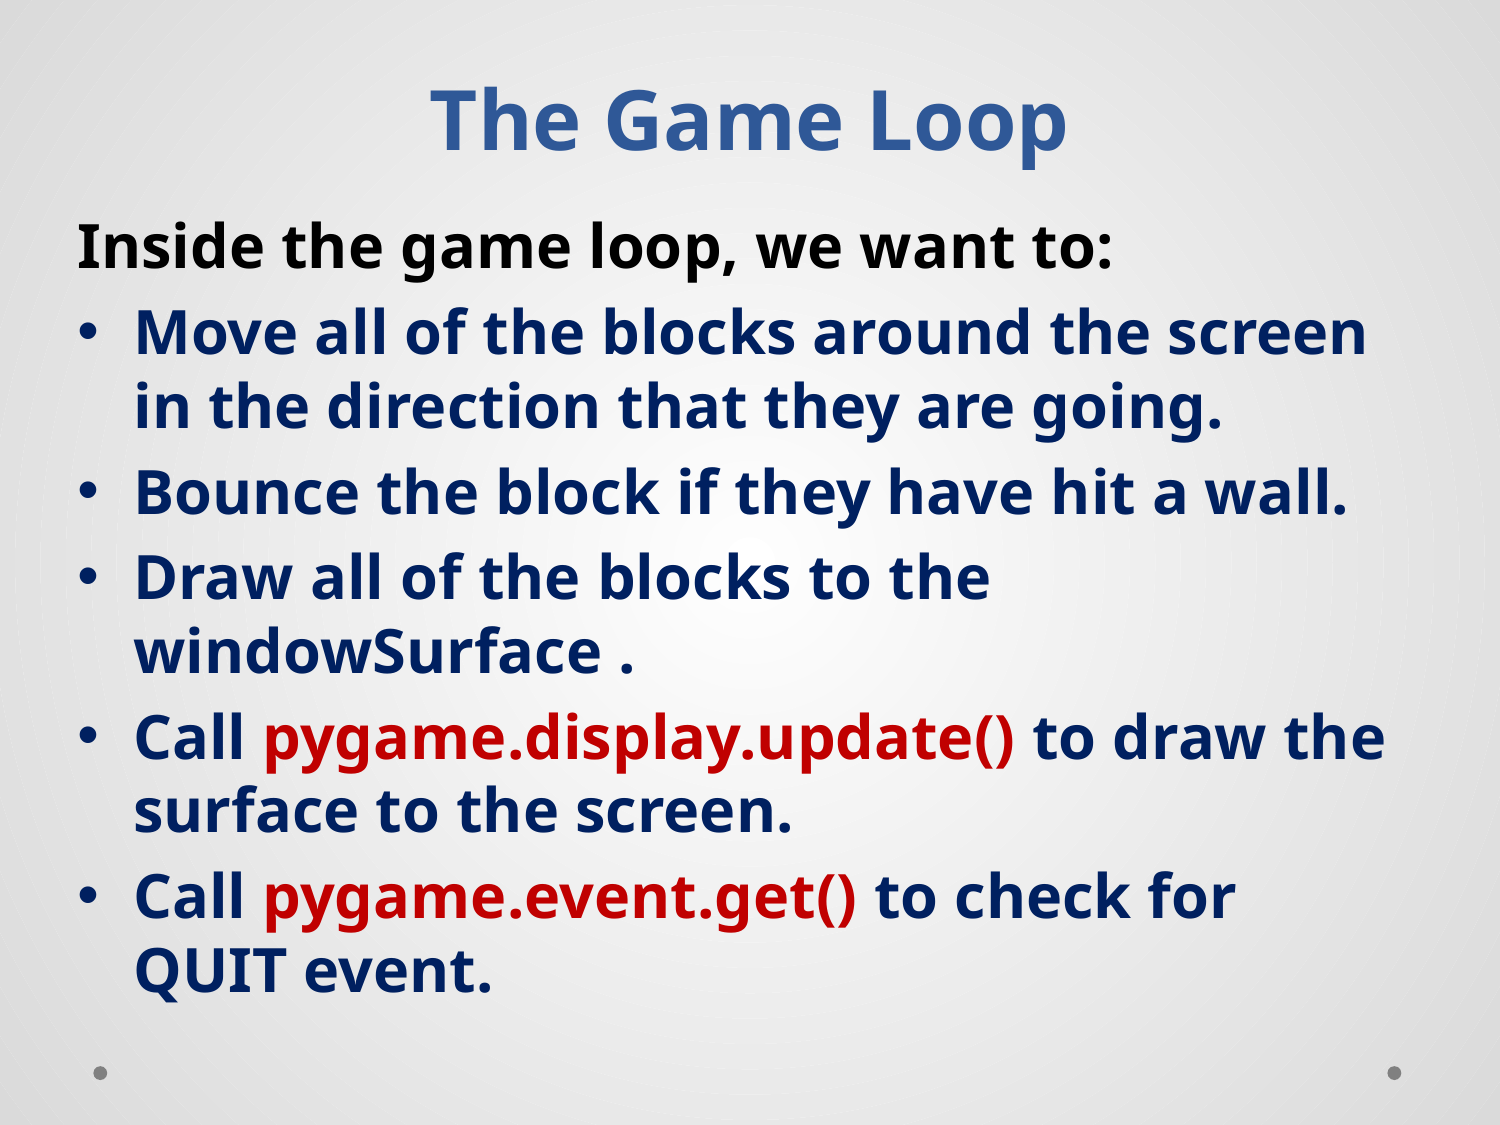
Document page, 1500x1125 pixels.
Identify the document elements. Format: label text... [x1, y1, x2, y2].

title The Game Loop [75, 12, 1425, 175]
list Inside the game loop, we want to: Move all of the blocks around the screen in the direction that they are going. Bounce the block if they have hit a wall. Draw all of the blocks to the windowSurface . Call pygame.display.update() to draw the surface to the screen. Call pygame.event.get() to check for QUIT event. [62, 200, 1413, 1075]
